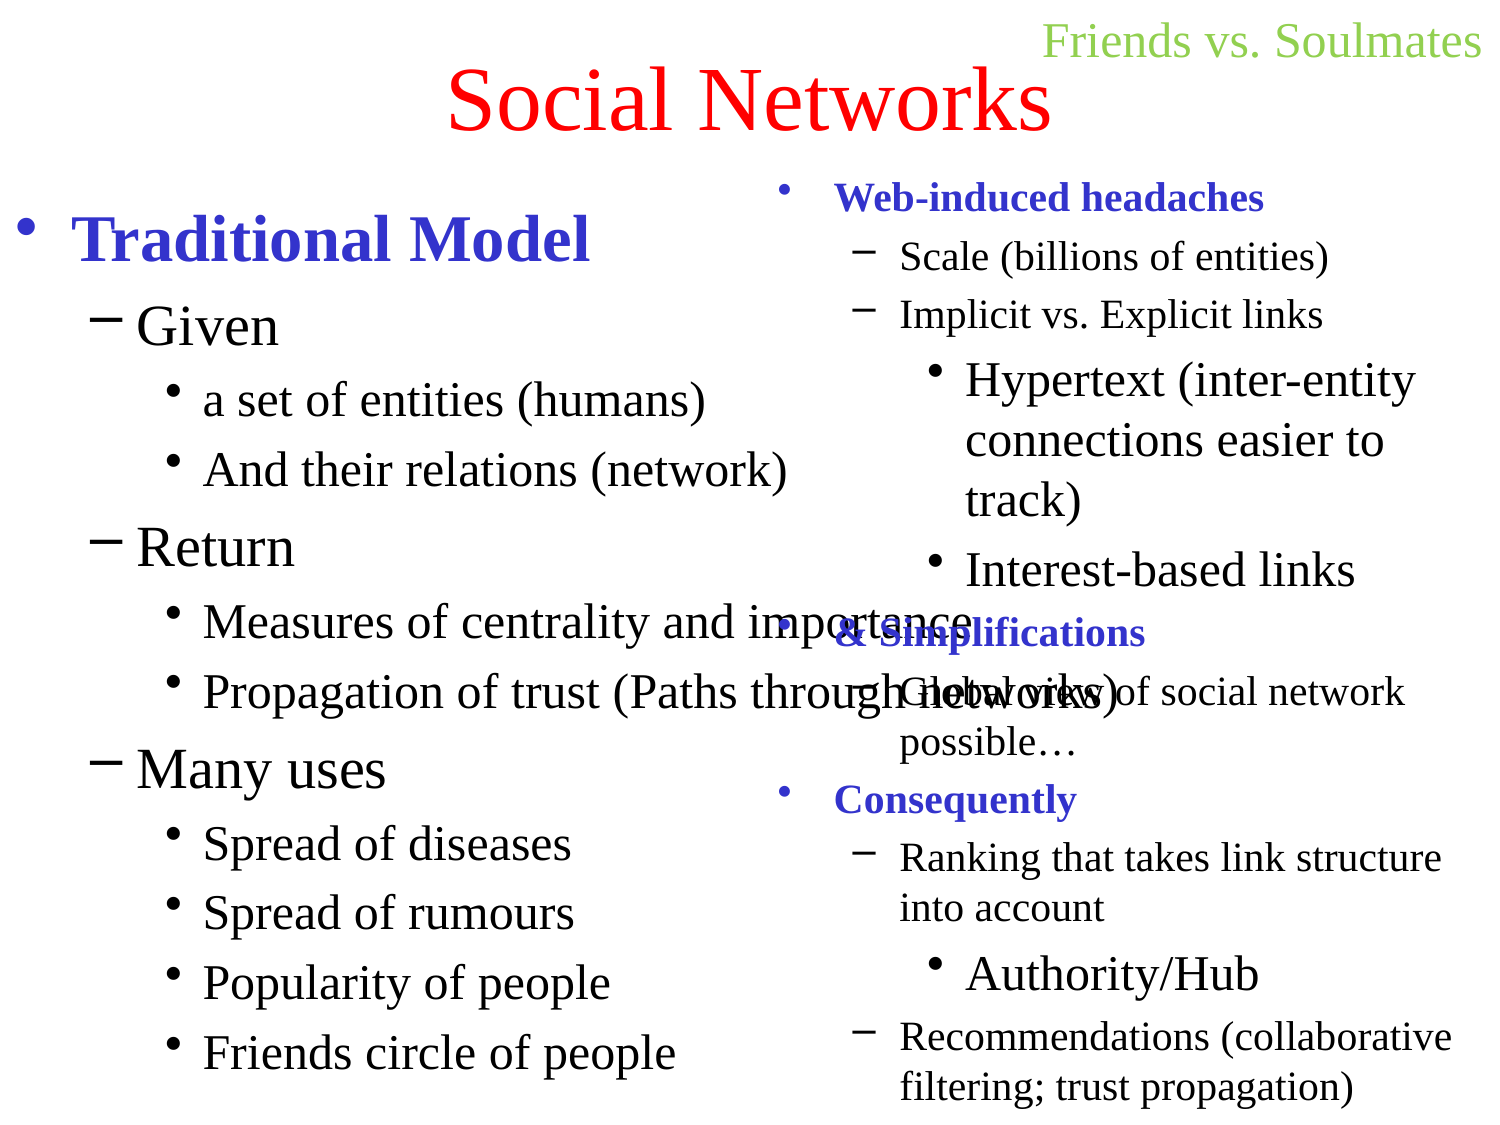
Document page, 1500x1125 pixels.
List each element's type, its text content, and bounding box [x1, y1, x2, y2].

text_box Friends vs. Soulmates [1027, 0, 1498, 75]
list Web-induced headaches Scale (billions of entities) Implicit vs. Explicit links Hypertext (inter-entity connections easier to track) Interest-based links & Simplifications Global view of social network possible… Consequently Ranking that takes link structure into account Authority/Hub Recommendations (collaborative filtering; trust propagation) [762, 162, 1500, 838]
list Traditional Model Given a set of entities (humans) And their relations (network) Return Measures of centrality and importance Propagation of trust (Paths through networks) Many uses Spread of diseases Spread of rumours Popularity of people Friends circle of people [0, 187, 1500, 863]
title Social Networks [0, 0, 1500, 187]
